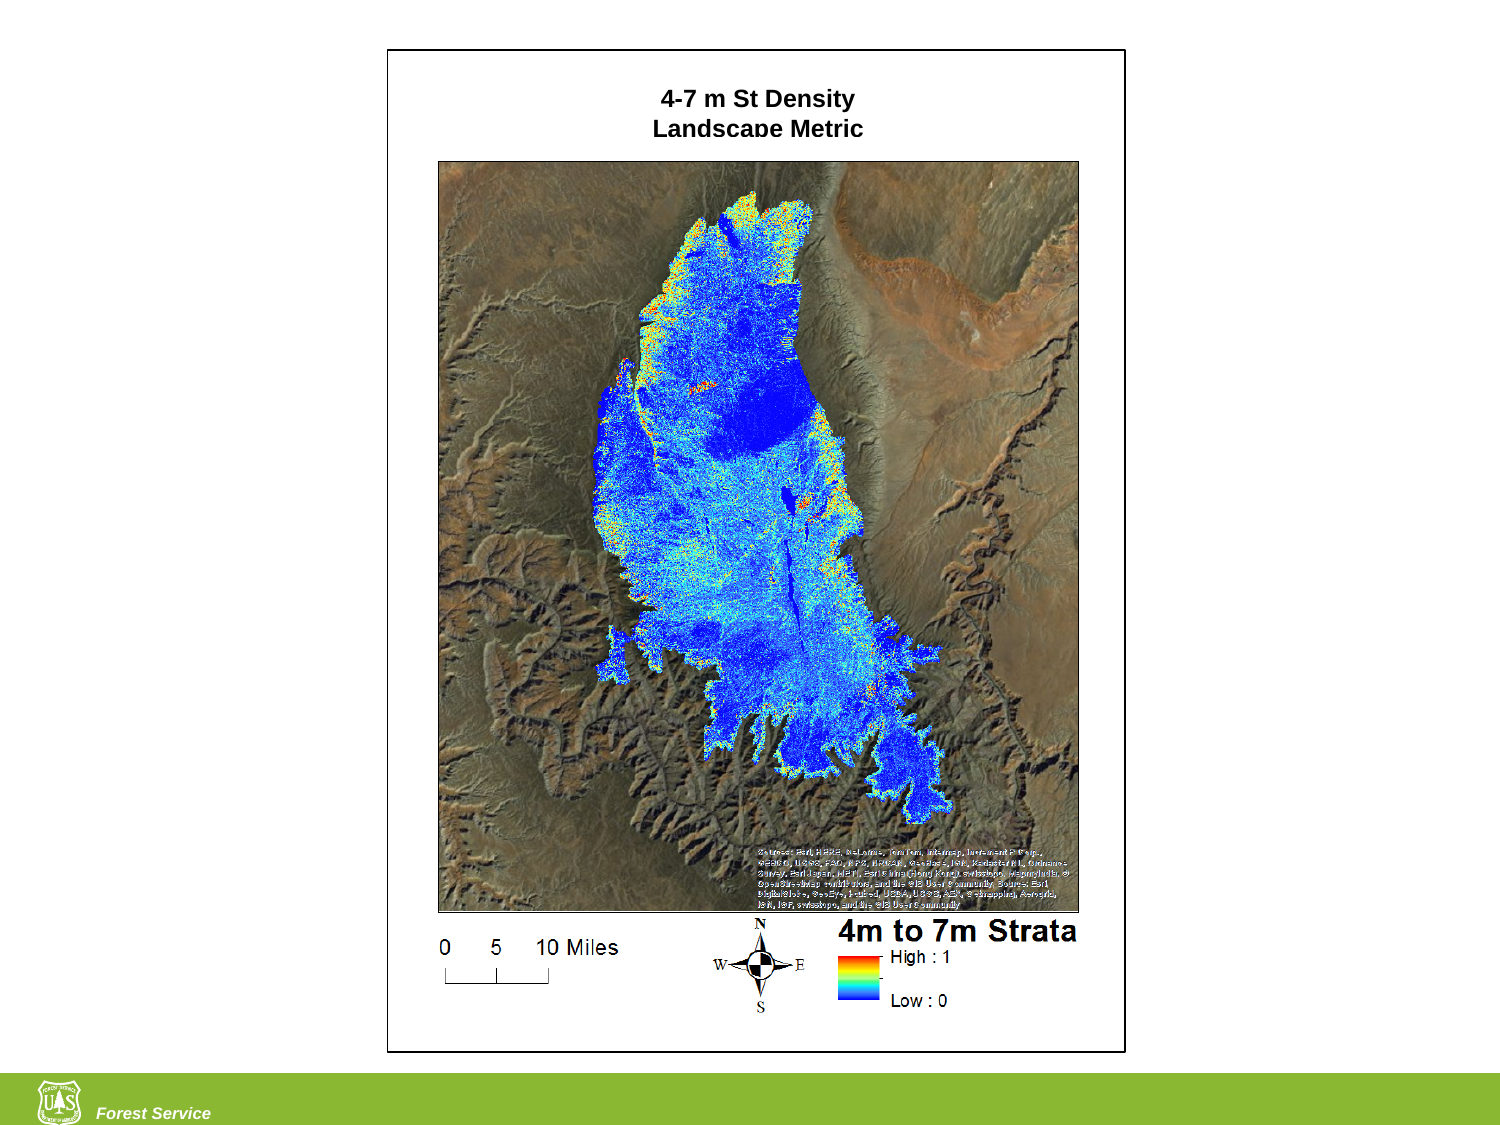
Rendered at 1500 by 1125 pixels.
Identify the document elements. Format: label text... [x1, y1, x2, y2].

text_box 4-7 m St Density Landscape Metric [573, 75, 935, 122]
text_box [387, 50, 1125, 1053]
picture [413, 137, 1102, 1029]
